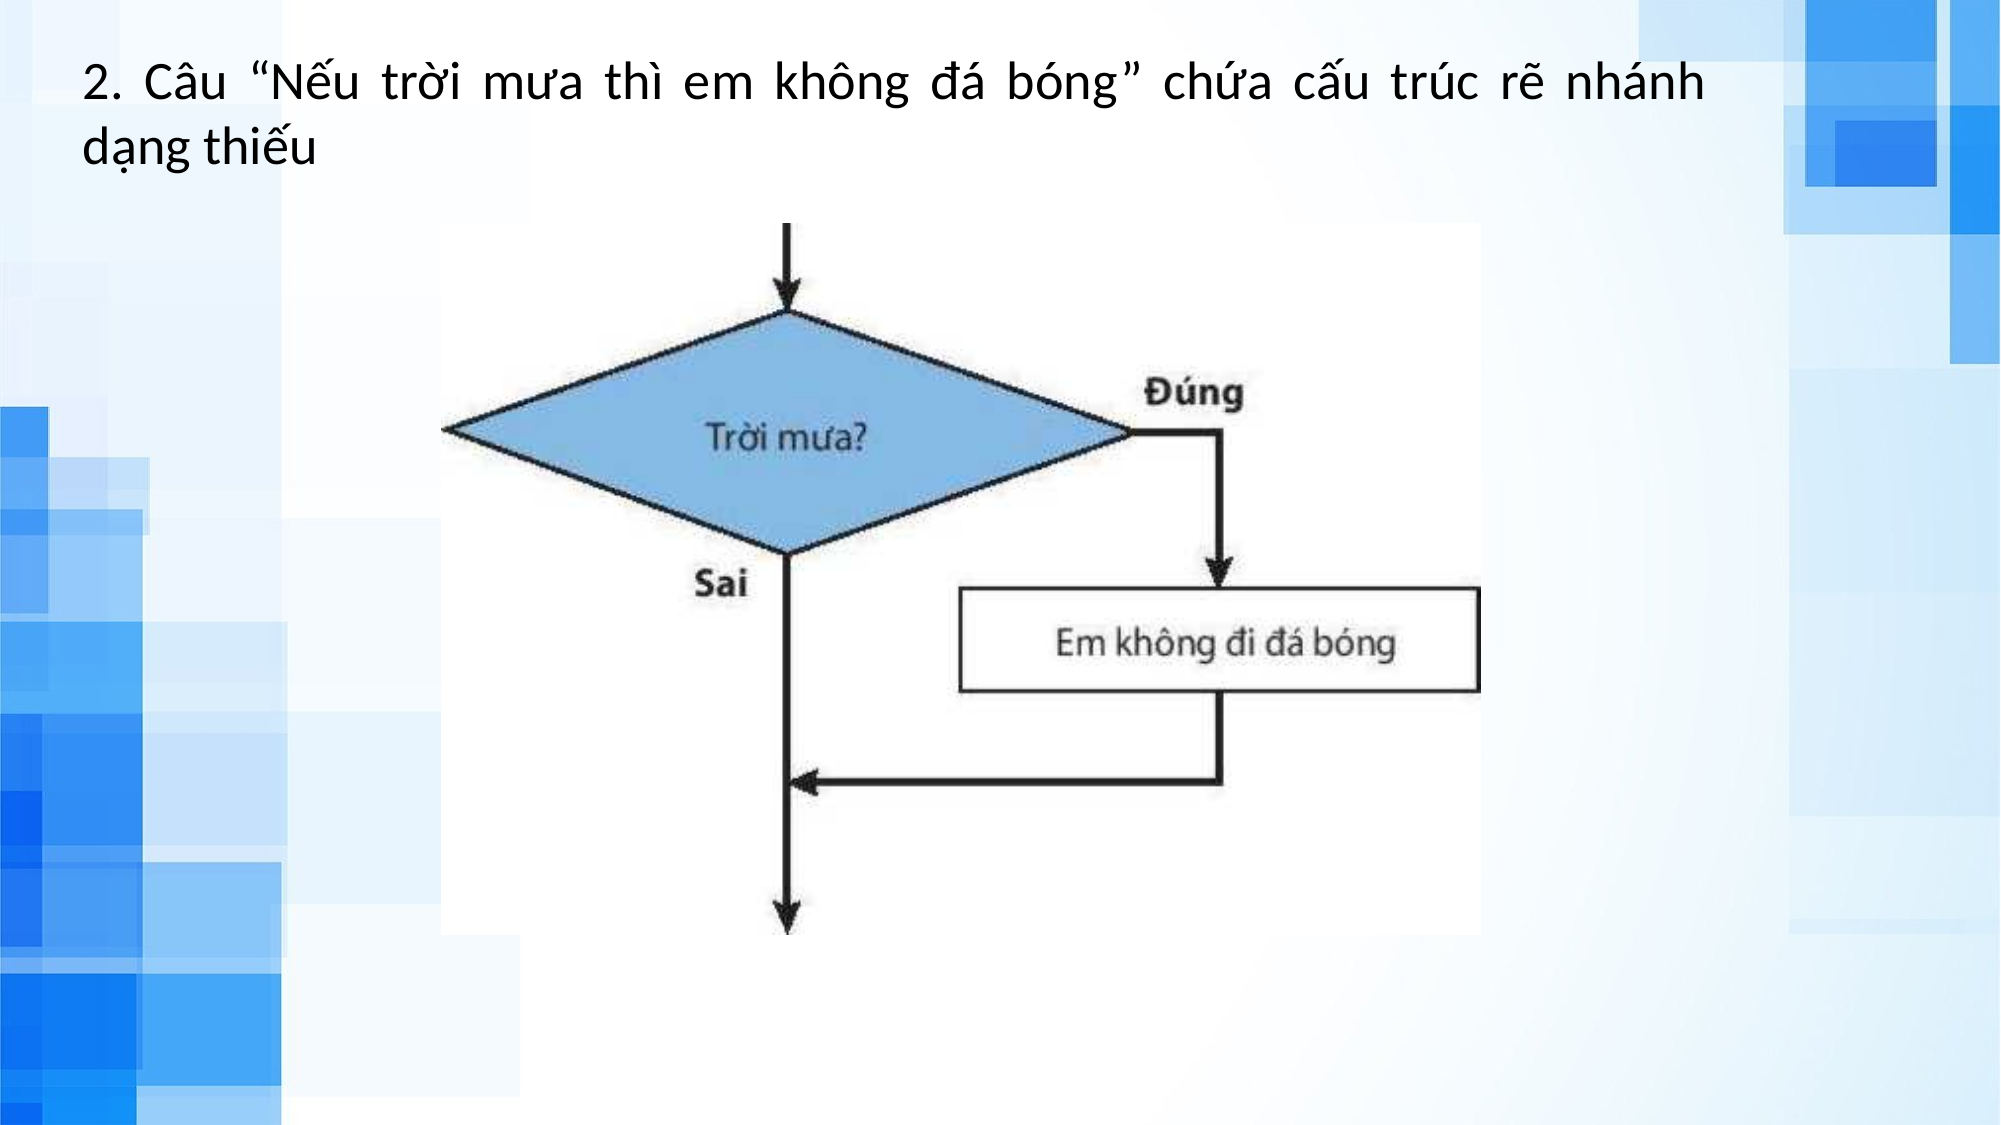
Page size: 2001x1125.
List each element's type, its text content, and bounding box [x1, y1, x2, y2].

text_box 2. Câu “Nếu trời mưa thì em không đá bóng” chứa cấu trúc rẽ nhánh dạng thiếu [67, 38, 1724, 183]
picture [0, 0, 2001, 1125]
